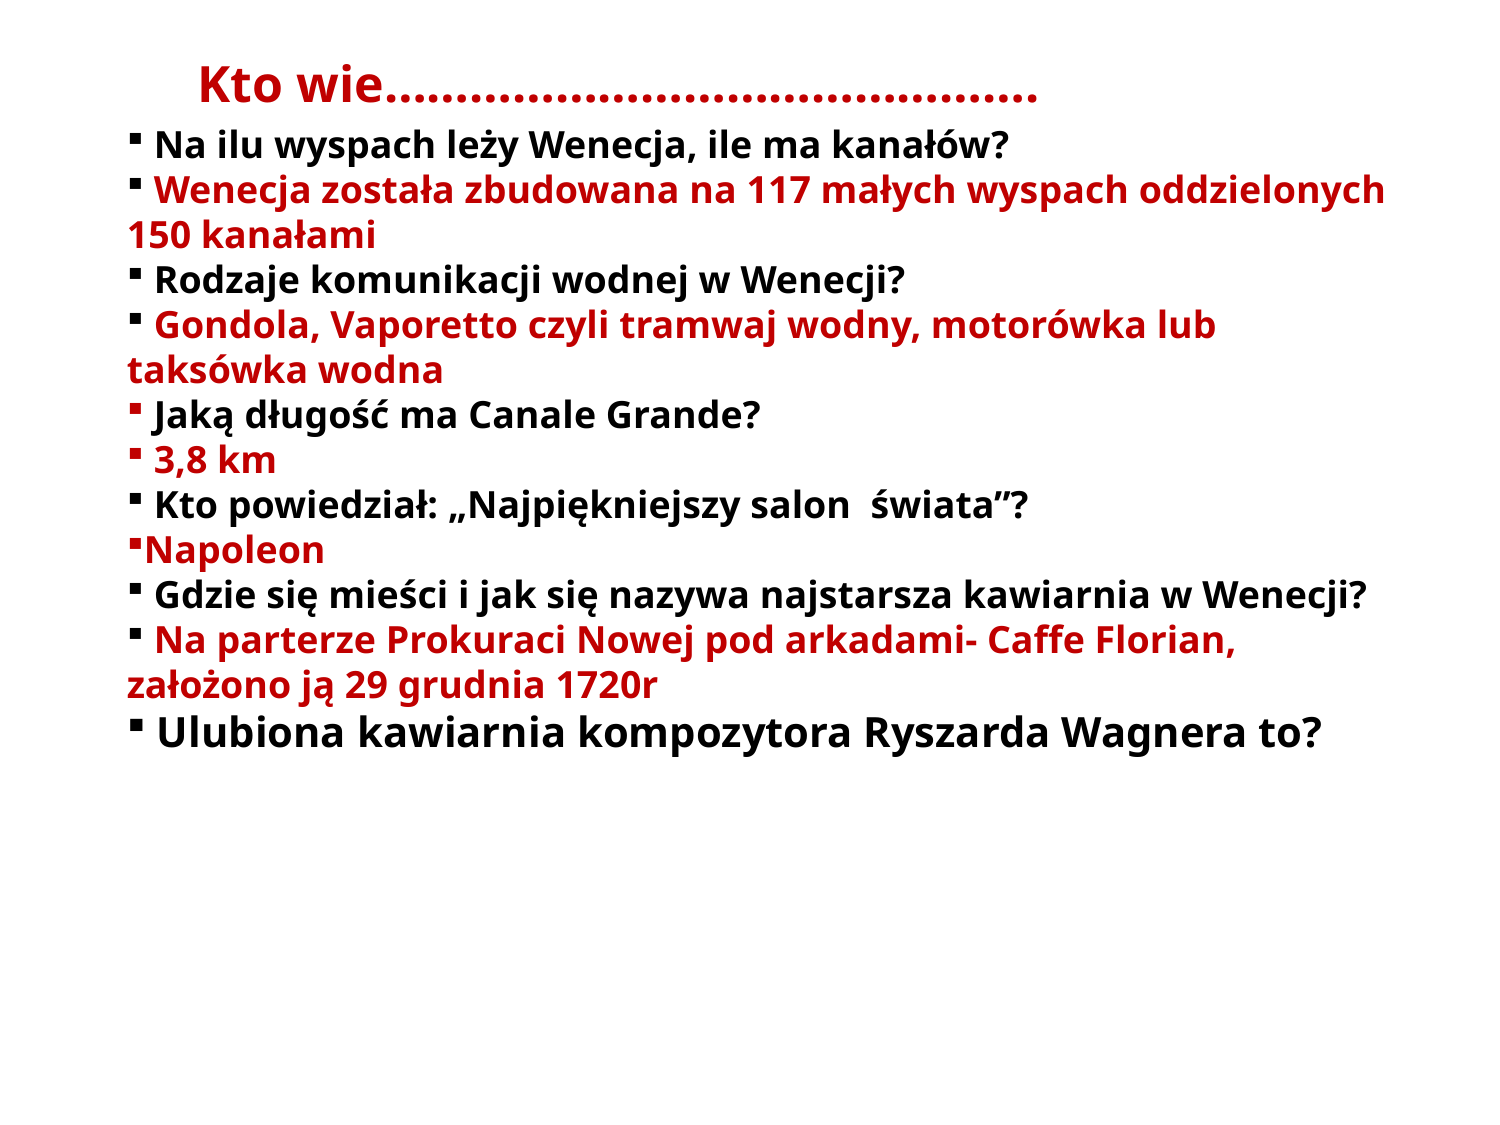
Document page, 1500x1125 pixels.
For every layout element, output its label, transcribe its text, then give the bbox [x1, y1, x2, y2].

text_box Kto wie………………………………………. [182, 30, 1414, 113]
text_box Na ilu wyspach leży Wenecja, ile ma kanałów? Wenecja została zbudowana na 117 małych wyspach oddzielonych 150 kanałami Rodzaje komunikacji wodnej w Wenecji? Gondola, Vaporetto czyli tramwaj wodny, motorówka lub taksówka wodna Jaką długość ma Canale Grande? 3,8 km Kto powiedział: „Najpiękniejszy salon świata”? Napoleon Gdzie się mieści i jak się nazywa najstarsza kawiarnia w Wenecji? Na parterze Prokuraci Nowej pod arkadami- Caffe Florian, założono ją 29 grudnia 1720r Ulubiona kawiarnia kompozytora Ryszarda Wagnera to? [112, 113, 1424, 814]
